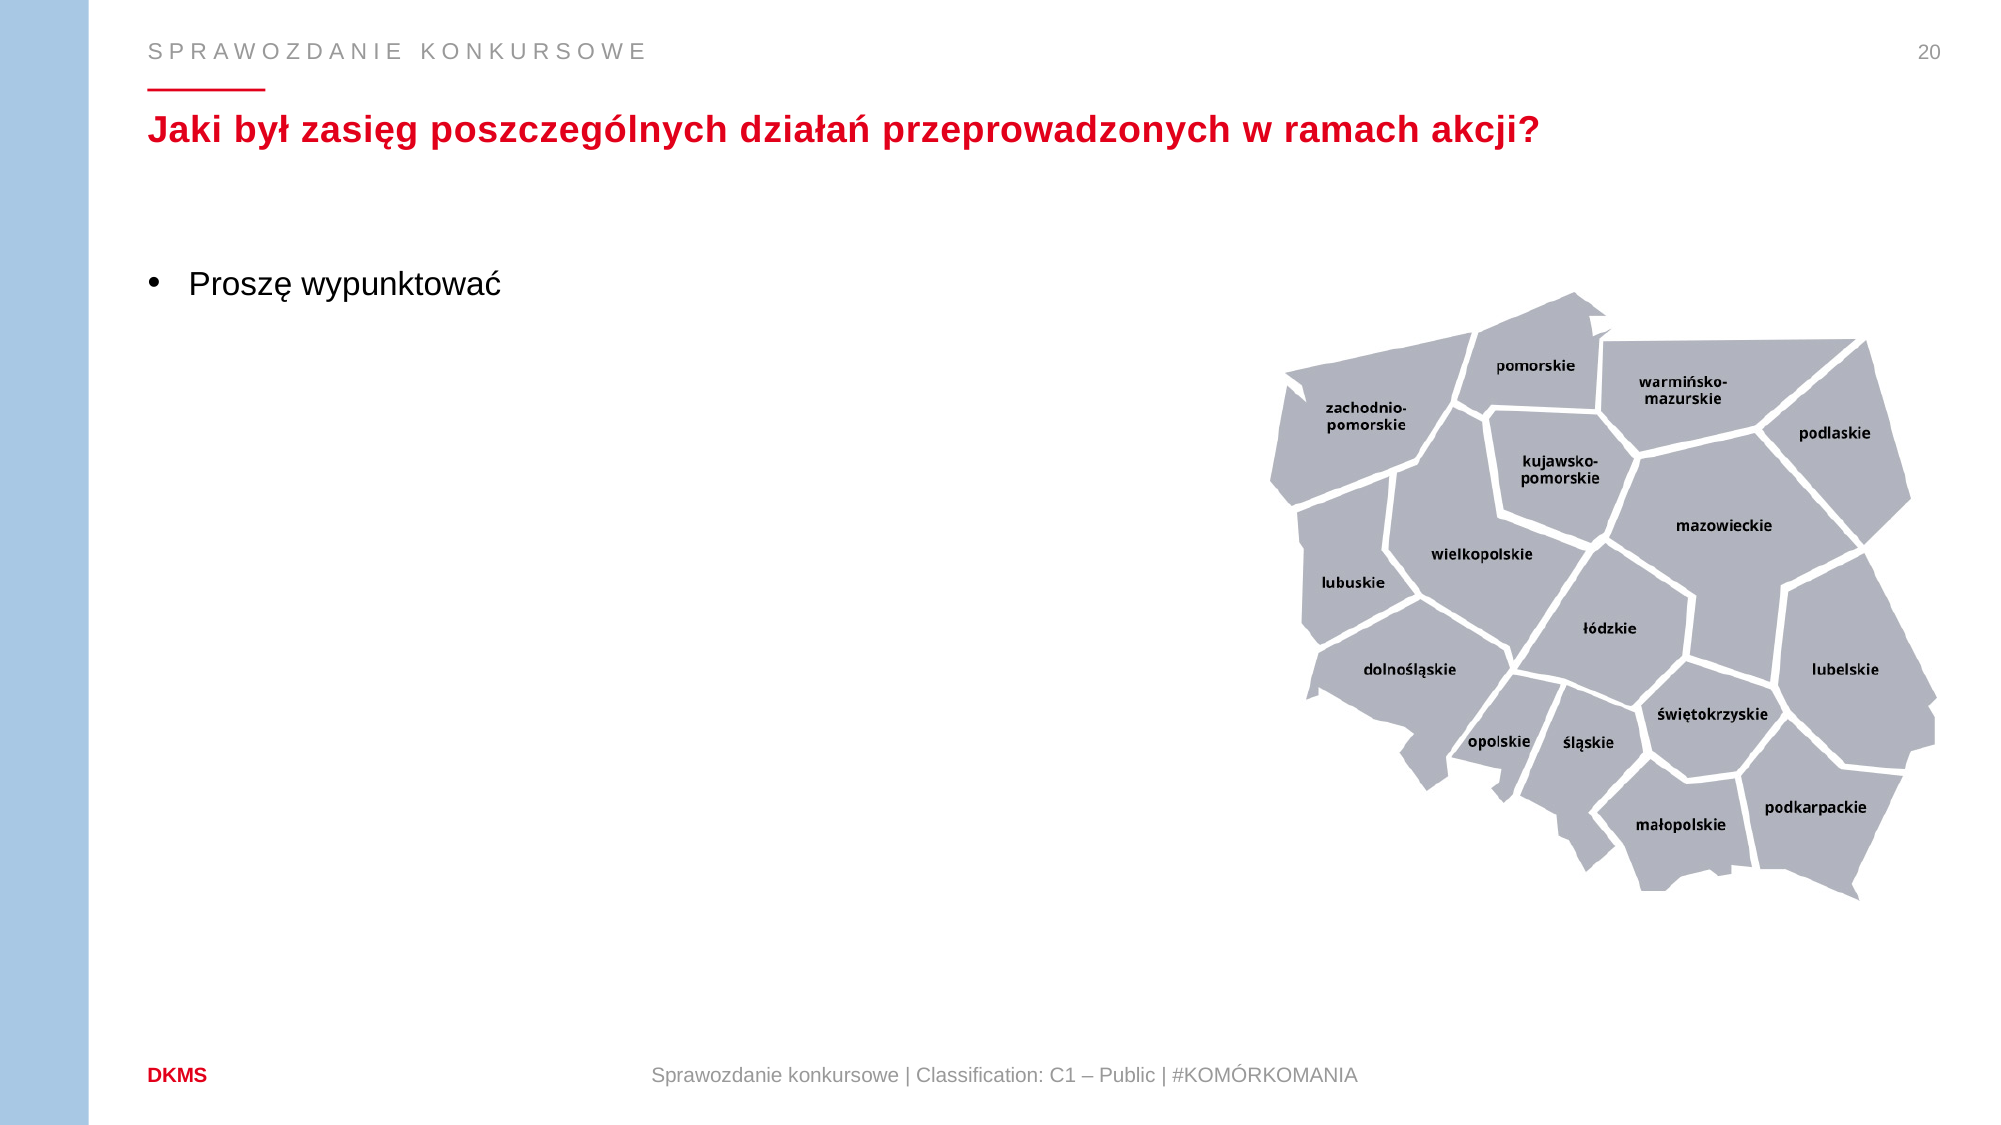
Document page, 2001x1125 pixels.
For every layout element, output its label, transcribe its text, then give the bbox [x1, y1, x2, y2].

title Jaki był zasięg poszczególnych działań przeprowadzonych w ramach akcji? [147, 112, 1941, 237]
slide_number 20 [1893, 28, 1941, 75]
list Proszę wypunktować [147, 253, 784, 1007]
footer Sprawozdanie konkursowe | Classification: C1 – Public | #KOMÓRKOMANIA [245, 1061, 1764, 1108]
picture [1216, 286, 2000, 908]
list Sprawozdanie konkursowe [147, 36, 1015, 78]
